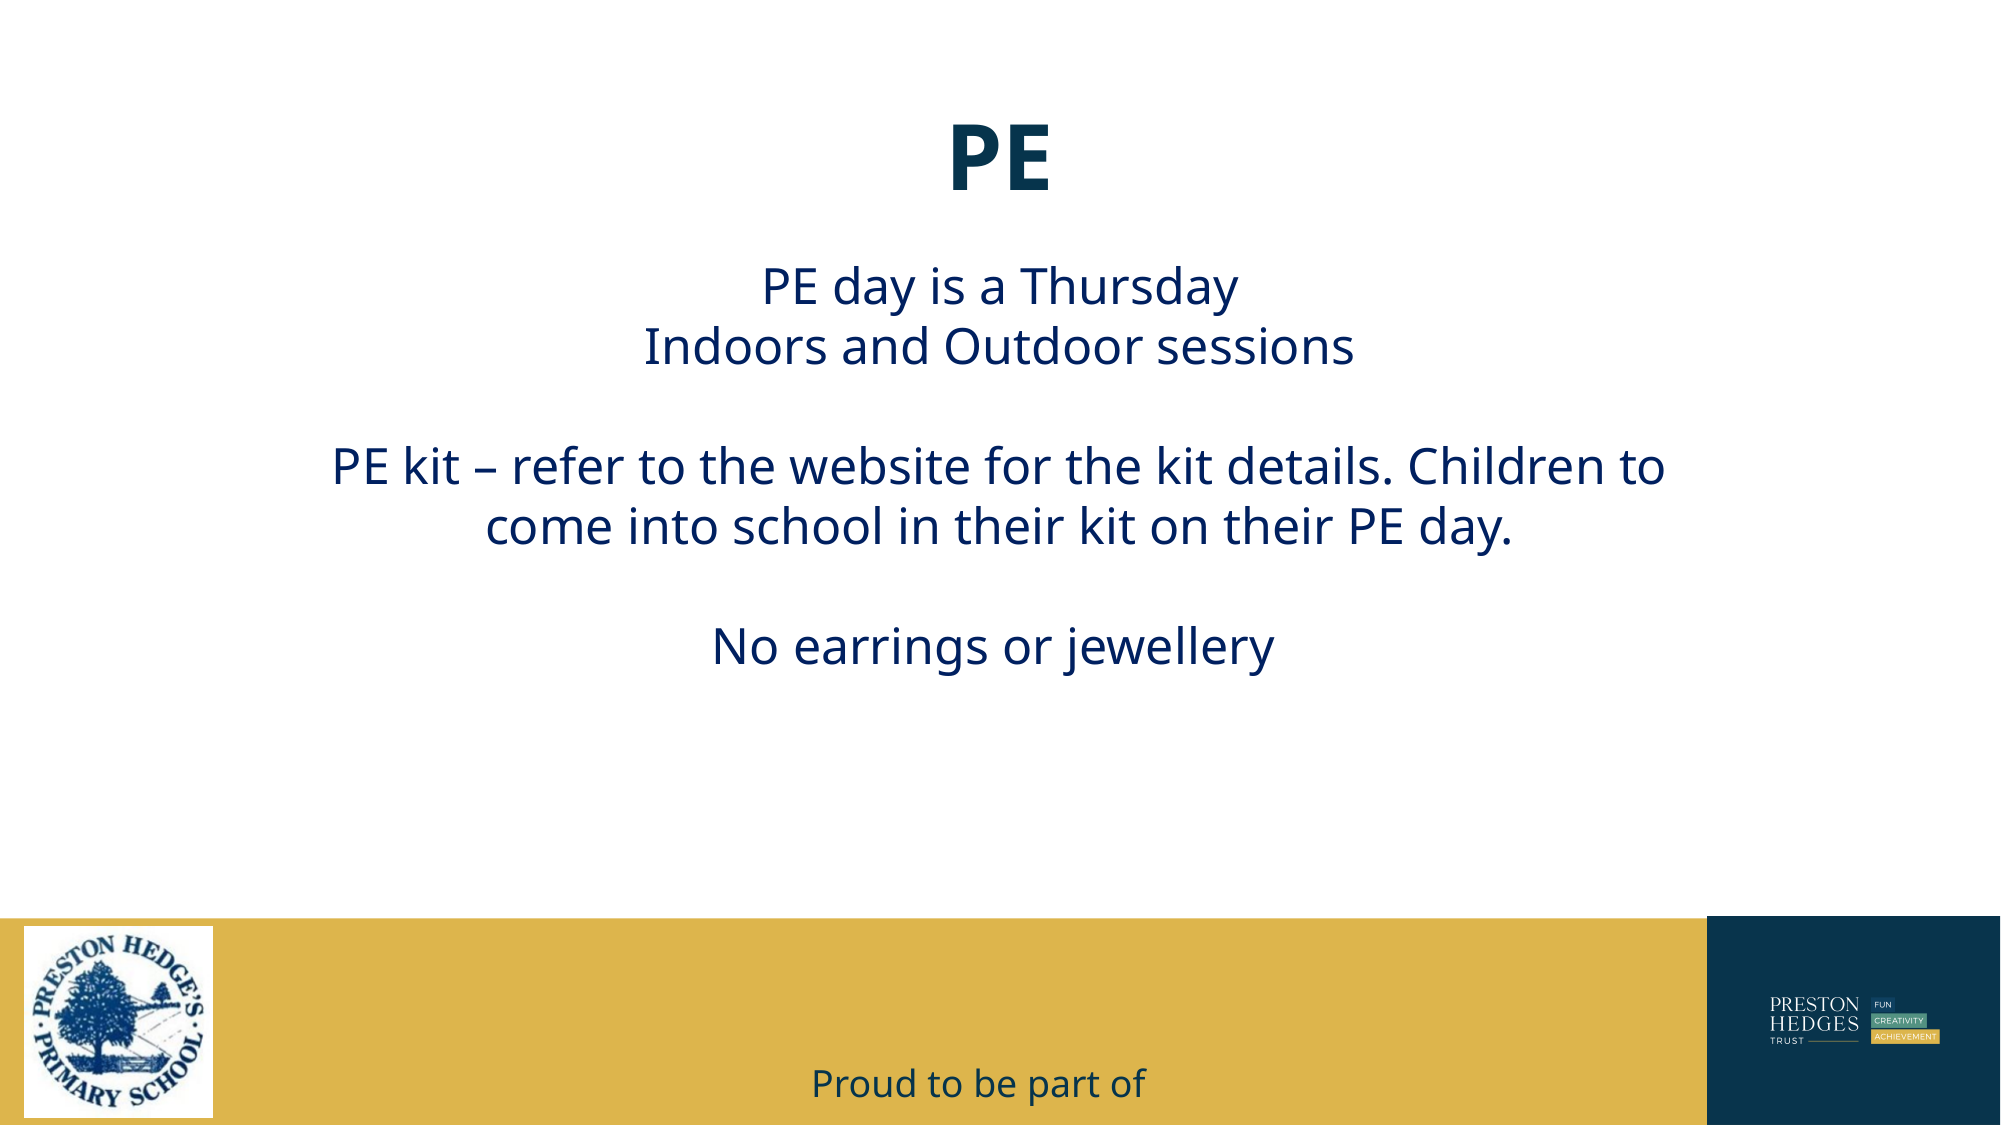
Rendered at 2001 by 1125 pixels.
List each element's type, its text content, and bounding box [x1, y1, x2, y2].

picture [24, 926, 213, 1118]
title PE [249, 44, 1750, 217]
subtitle PE day is a Thursday Indoors and Outdoor sessions PE kit – refer to the website for the kit details. Children to come into school in their kit on their PE day. No earrings or jewellery [249, 247, 1750, 863]
picture [1707, 916, 2001, 1125]
